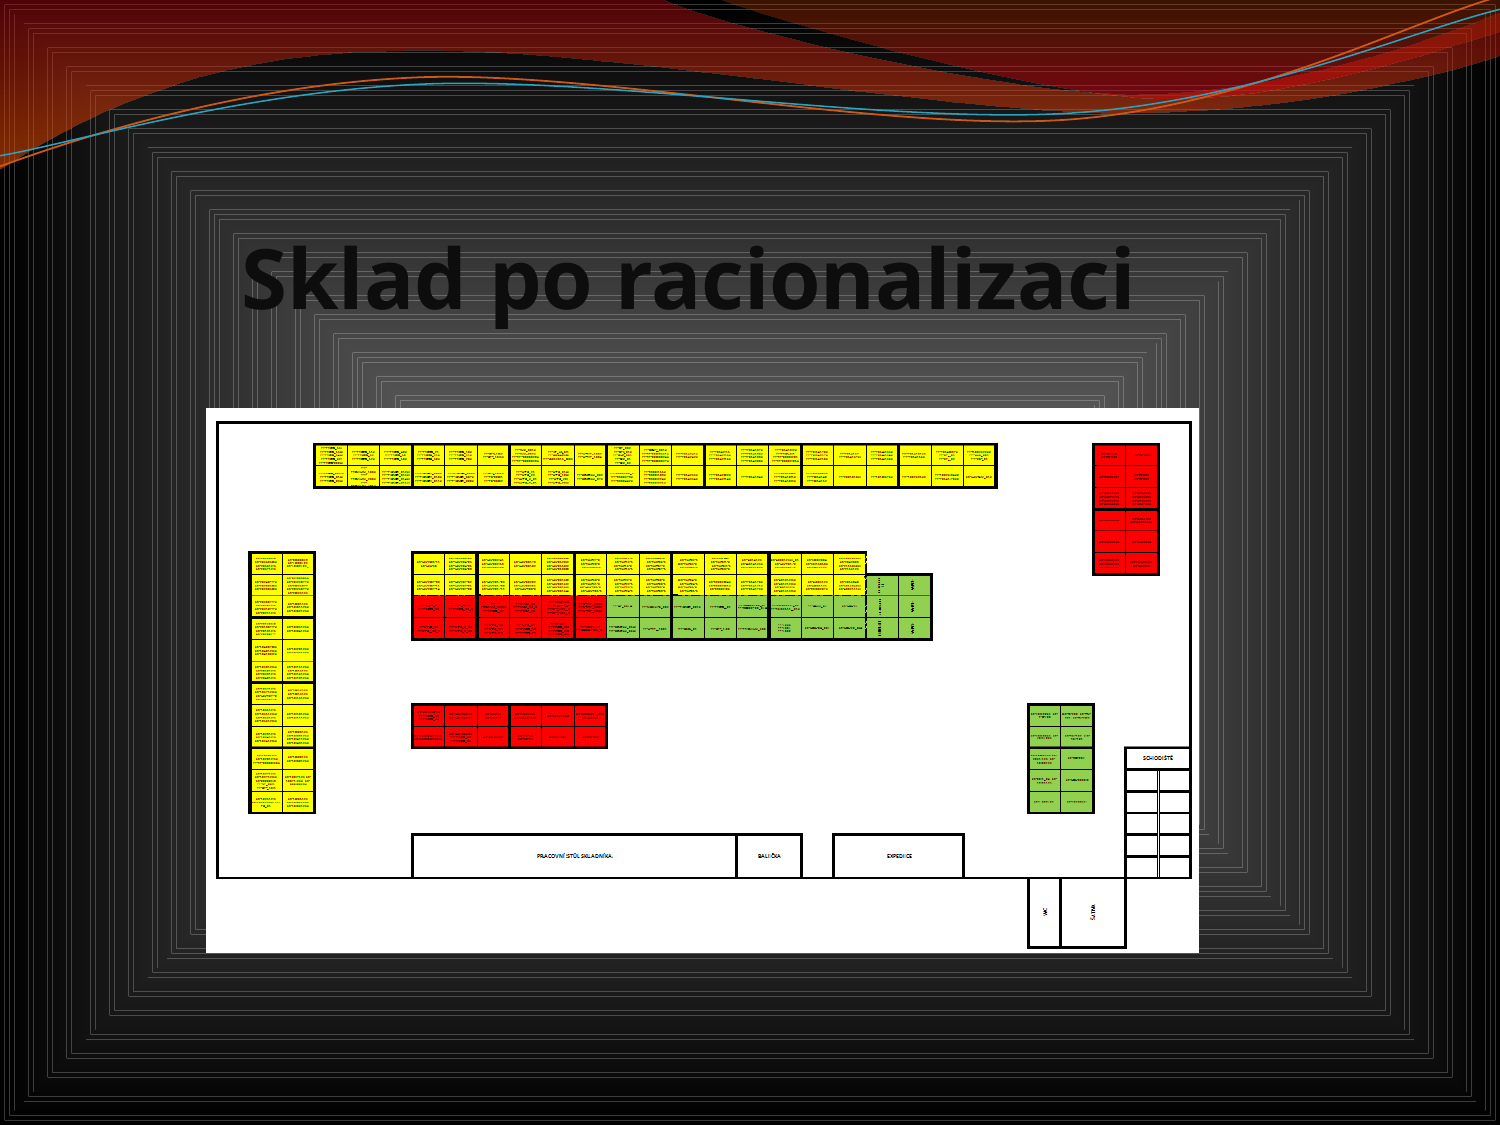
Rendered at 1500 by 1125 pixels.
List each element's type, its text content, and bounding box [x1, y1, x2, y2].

picture [206, 408, 1200, 953]
title Sklad po racionalizaci [159, 184, 1223, 327]
